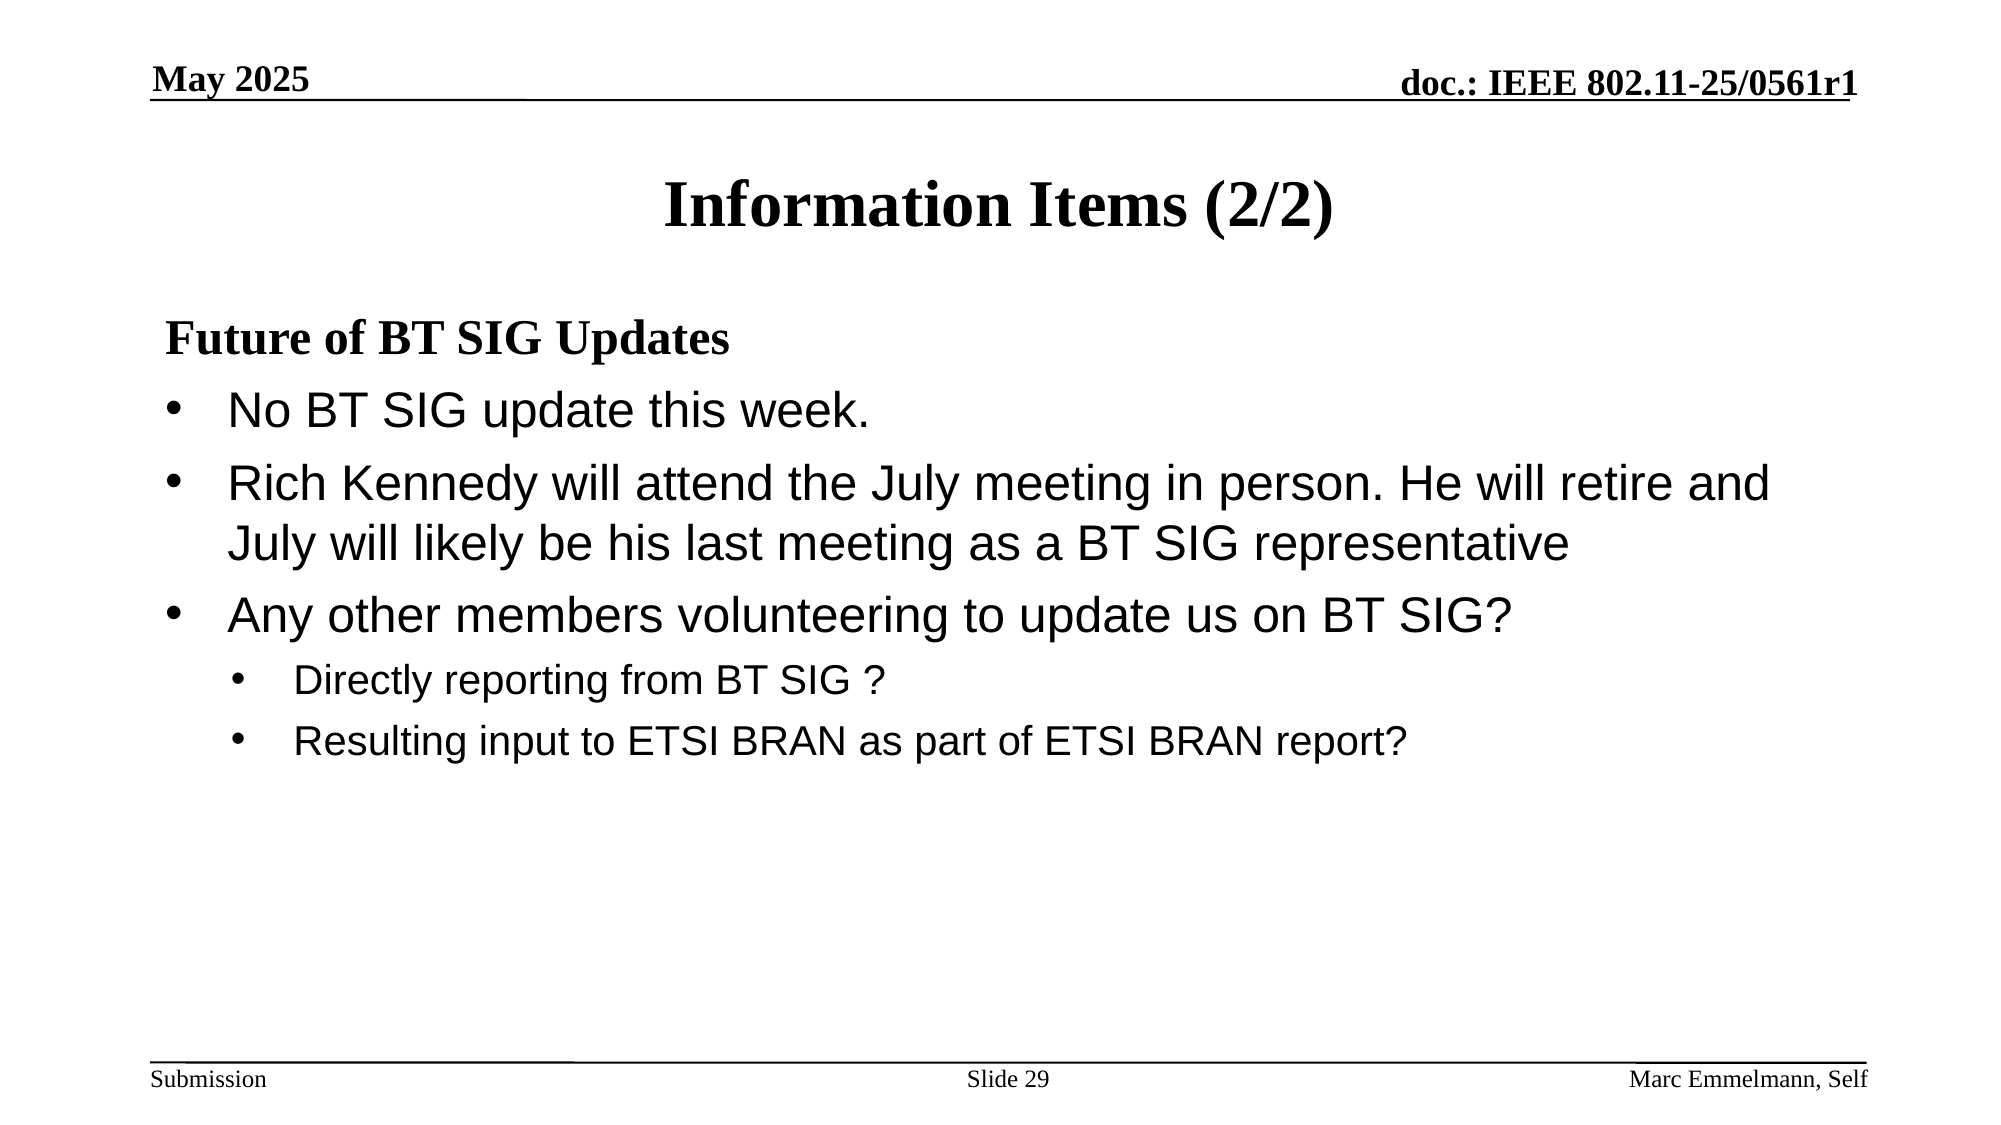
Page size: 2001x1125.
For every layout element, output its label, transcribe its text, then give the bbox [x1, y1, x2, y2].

slide_number Slide 29 [950, 1061, 1067, 1123]
footer Marc Emmelmann, Self [1171, 1061, 1869, 1093]
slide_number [152, 54, 563, 100]
list Future of BT SIG Updates No BT SIG update this week. Rich Kennedy will attend the July meeting in person. He will retire and July will likely be his last meeting as a BT SIG representative Any other members volunteering to update us on BT SIG? Directly reporting from BT SIG ? Resulting input to ETSI BRAN as part of ETSI BRAN report? [149, 297, 1850, 973]
title Information Items (2/2) [149, 112, 1850, 288]
